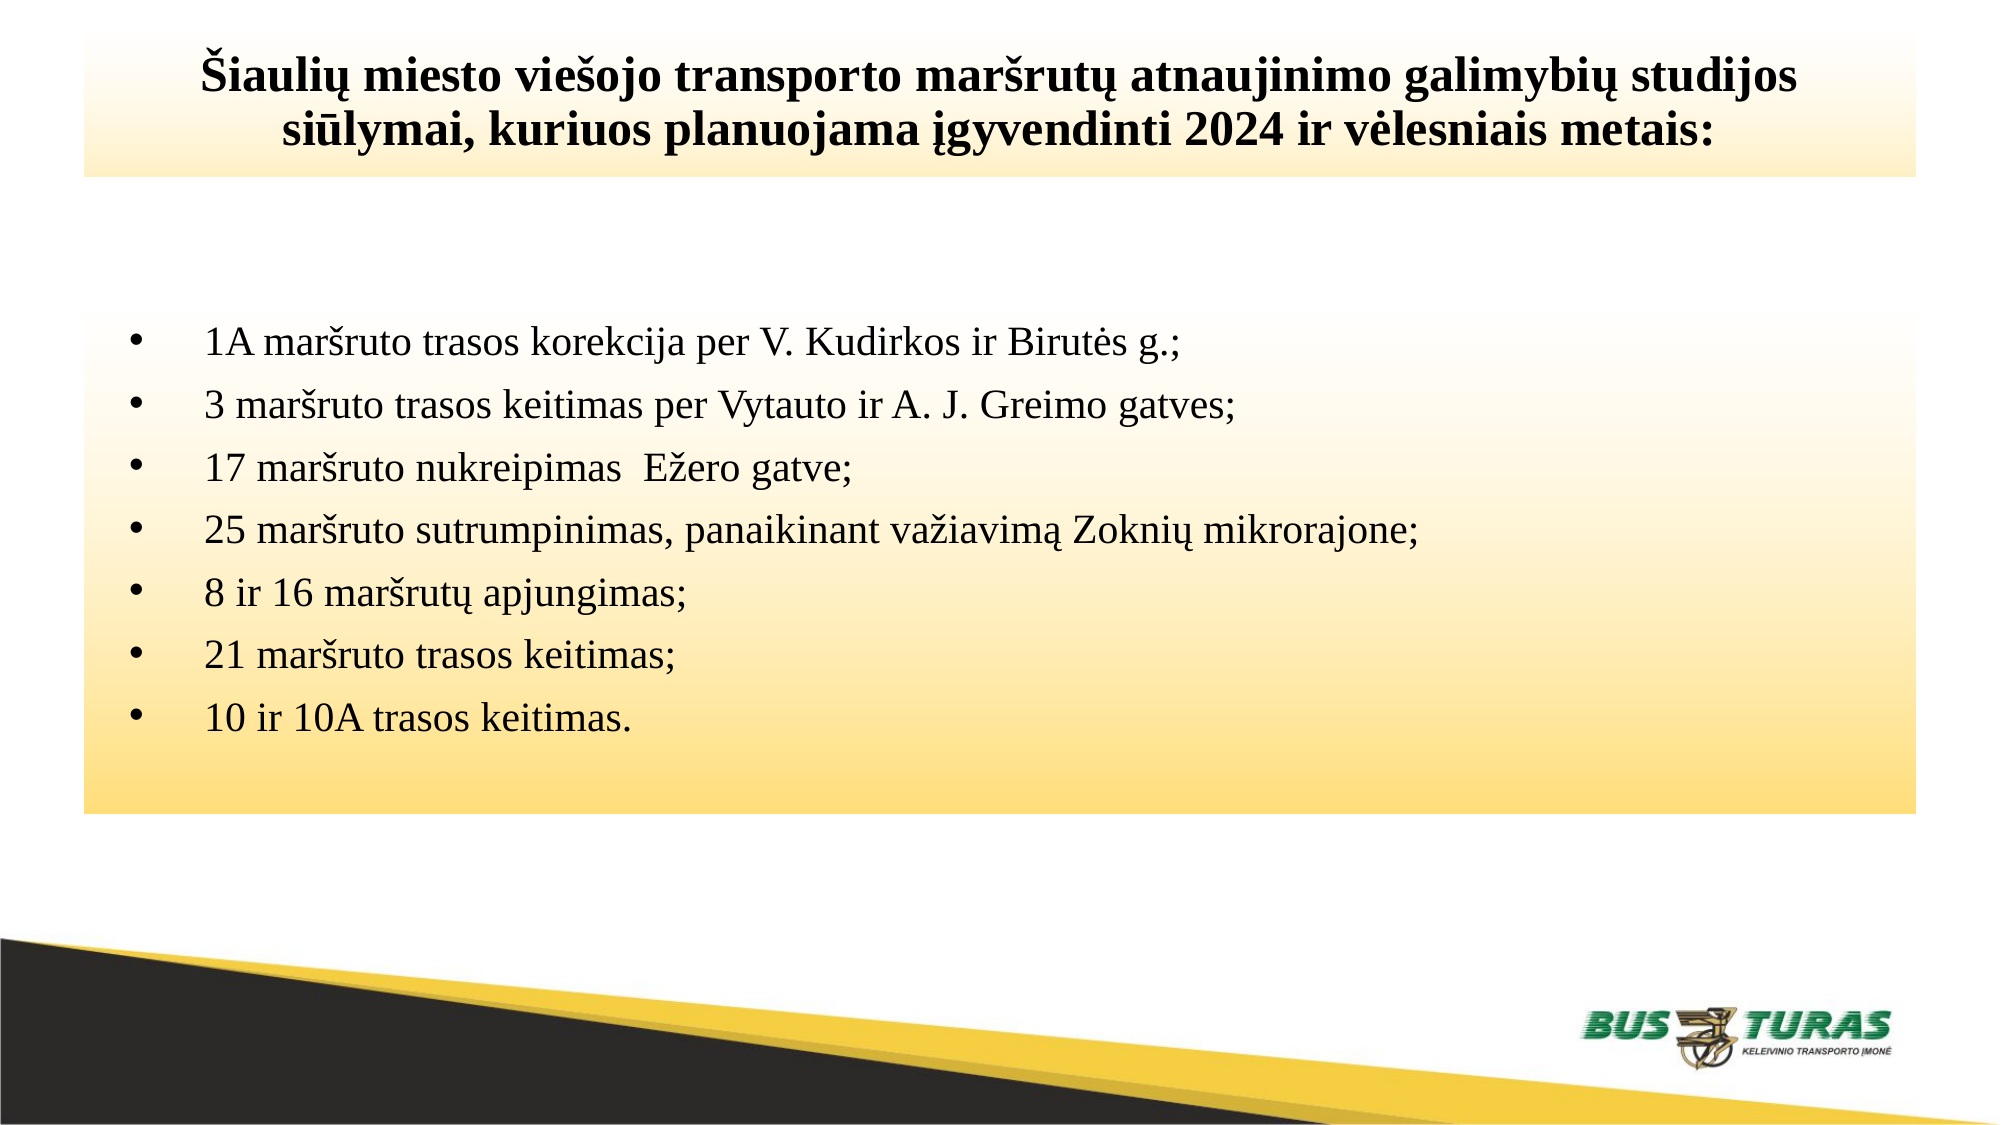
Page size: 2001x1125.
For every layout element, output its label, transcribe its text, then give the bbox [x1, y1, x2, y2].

picture [0, 0, 2001, 1125]
list 1A maršruto trasos korekcija per V. Kudirkos ir Birutės g.; 3 maršruto trasos keitimas per Vytauto ir A. J. Greimo gatves; 17 maršruto nukreipimas Ežero gatve; 25 maršruto sutrumpinimas, panaikinant važiavimą Zoknių mikrorajone; 8 ir 16 maršrutų apjungimas; 21 maršruto trasos keitimas; 10 ir 10A trasos keitimas. [84, 306, 1916, 814]
title Šiaulių miesto viešojo transporto maršrutų atnaujinimo galimybių studijos siūlymai, kuriuos planuojama įgyvendinti 2024 ir vėlesniais metais: [84, 28, 1916, 177]
